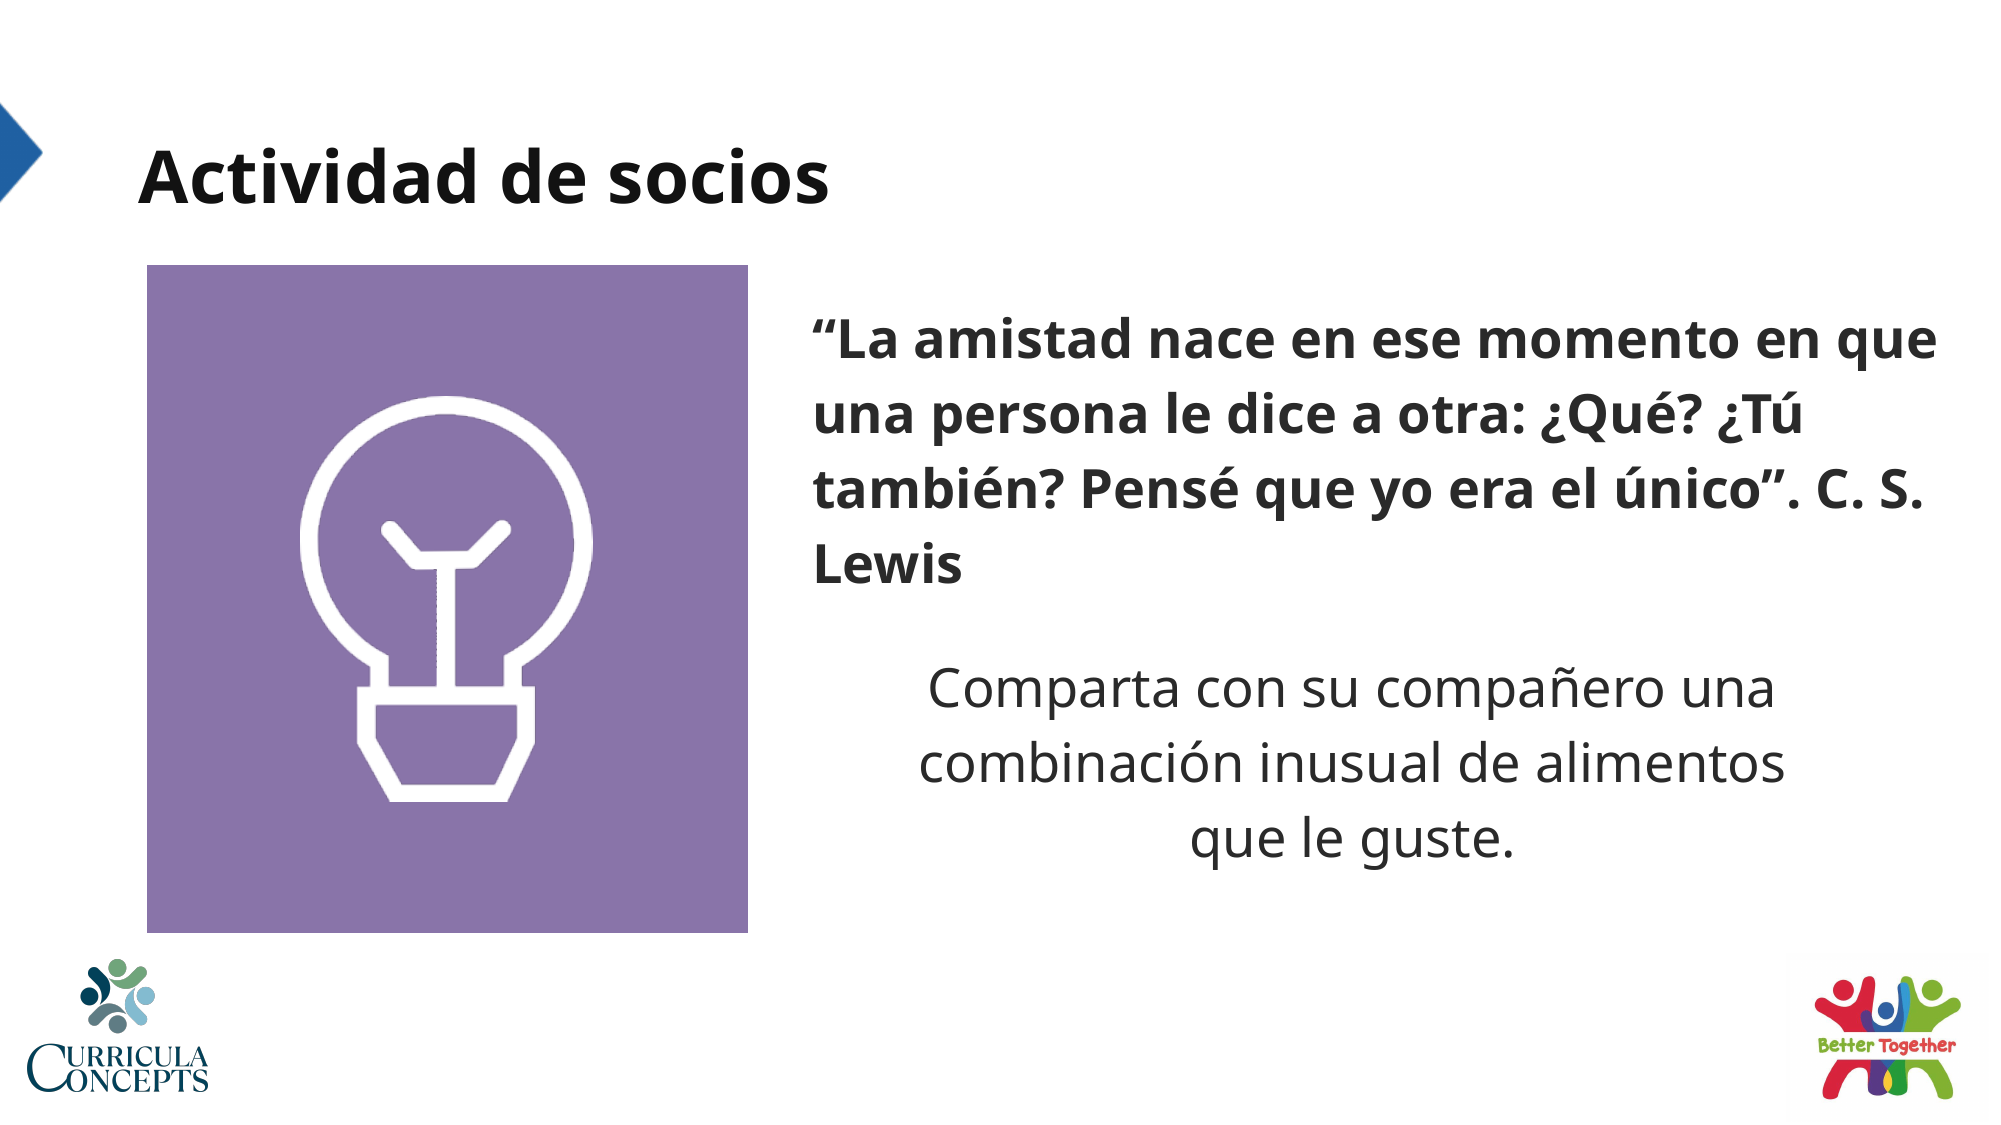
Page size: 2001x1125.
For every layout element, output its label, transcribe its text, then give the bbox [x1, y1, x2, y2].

picture [27, 1076, 41, 1092]
picture [27, 959, 208, 1092]
picture [1786, 953, 1990, 1123]
picture [0, 102, 72, 203]
text_box “La amistad nace en ese momento en que una persona le dice a otra: ¿Qué? ¿Tú también? Pensé que yo era el único”. C. S. Lewis [1851, 287, 1959, 583]
picture [56, 1085, 71, 1092]
text_box Actividad de socios [124, 101, 1874, 225]
picture [146, 264, 1846, 933]
